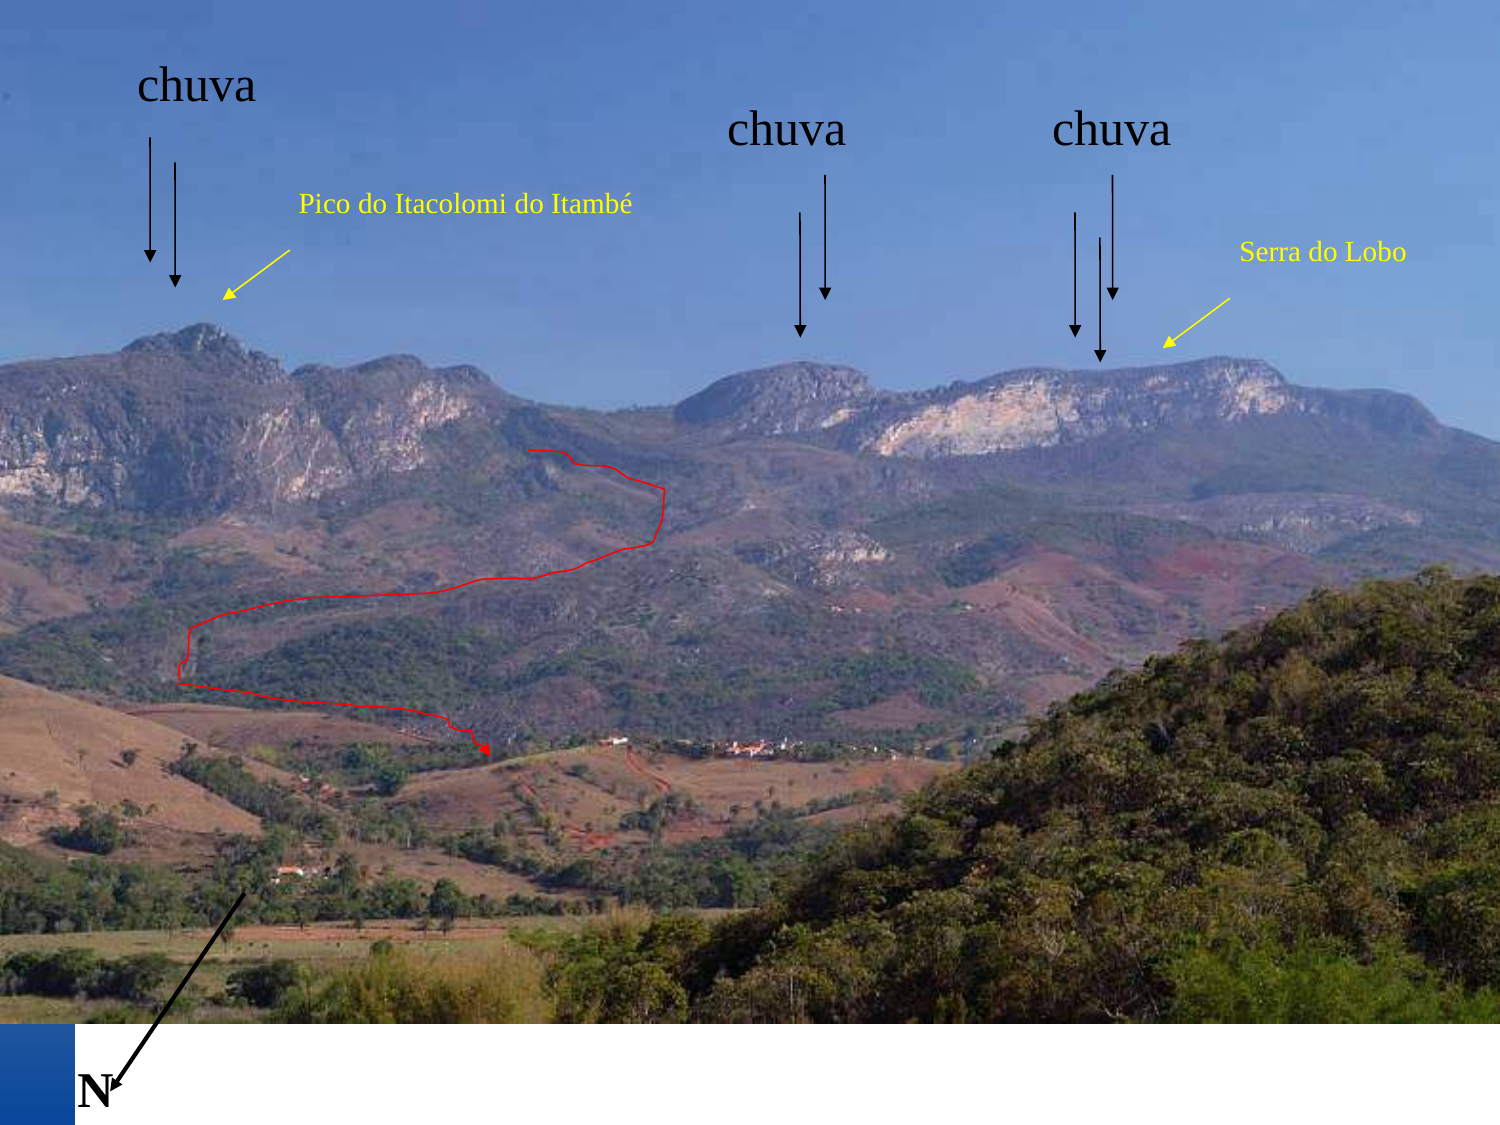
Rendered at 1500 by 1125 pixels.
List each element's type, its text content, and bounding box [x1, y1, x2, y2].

text_box N [62, 1049, 250, 1125]
picture [0, 0, 1500, 1024]
